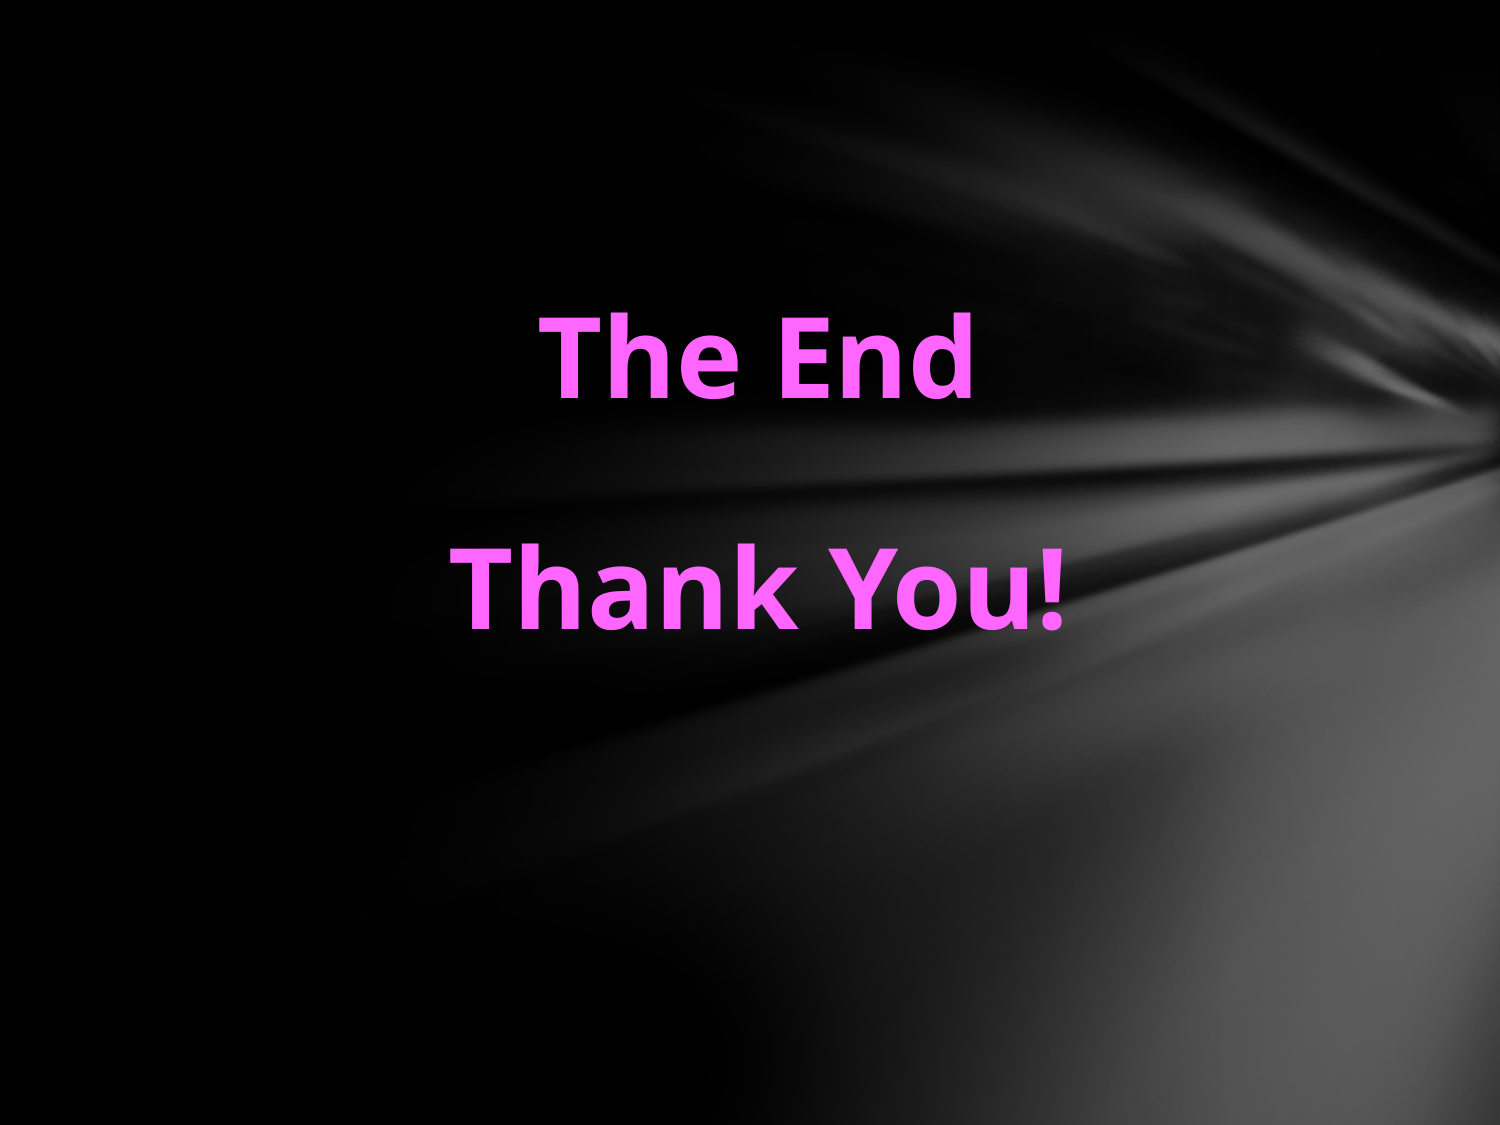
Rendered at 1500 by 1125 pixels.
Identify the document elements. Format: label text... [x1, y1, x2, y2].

text_box The End Thank You! [129, 248, 1382, 458]
